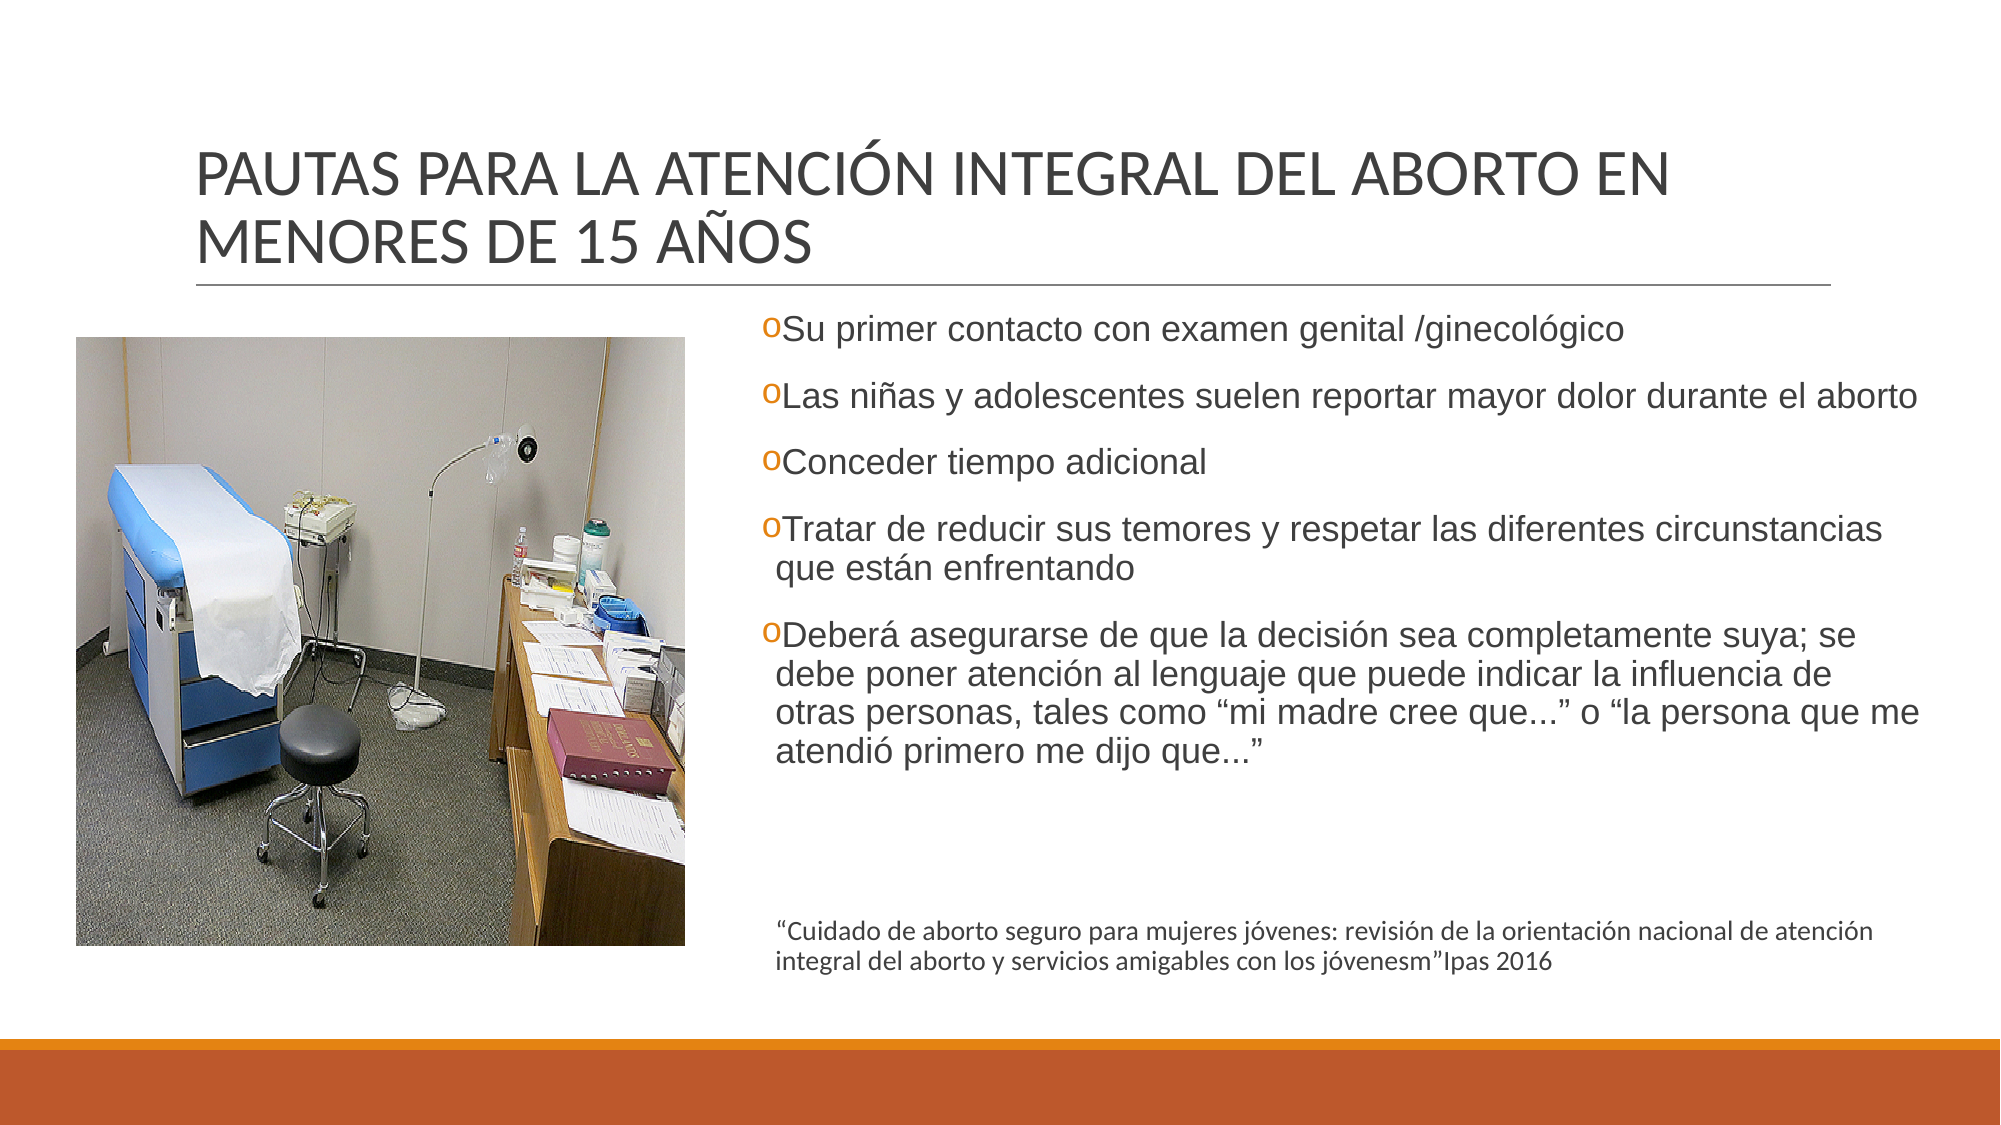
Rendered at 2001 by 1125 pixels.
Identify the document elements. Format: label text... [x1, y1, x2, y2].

list Su primer contacto con examen genital /ginecológico Las niñas y adolescentes suelen reportar mayor dolor durante el aborto Conceder tiempo adicional Tratar de reducir sus temores y respetar las diferentes circunstancias que están enfrentando Deberá asegurarse de que la decisión sea completamente suya; se debe poner atención al lenguaje que puede indicar la influencia de otras personas, tales como “mi madre cree que...” o “la persona que me atendió primero me dijo que...” “Cuidado de aborto seguro para mujeres jóvenes: revisión de la orientación nacional de atención integral del aborto y servicios amigables con los jóvenesm”Ipas 2016 [761, 302, 1924, 1024]
picture [76, 337, 685, 946]
title PAUTAS PARA LA ATENCIÓN INTEGRAL DEL ABORTO EN MENORES DE 15 AÑOS [180, 47, 1830, 285]
